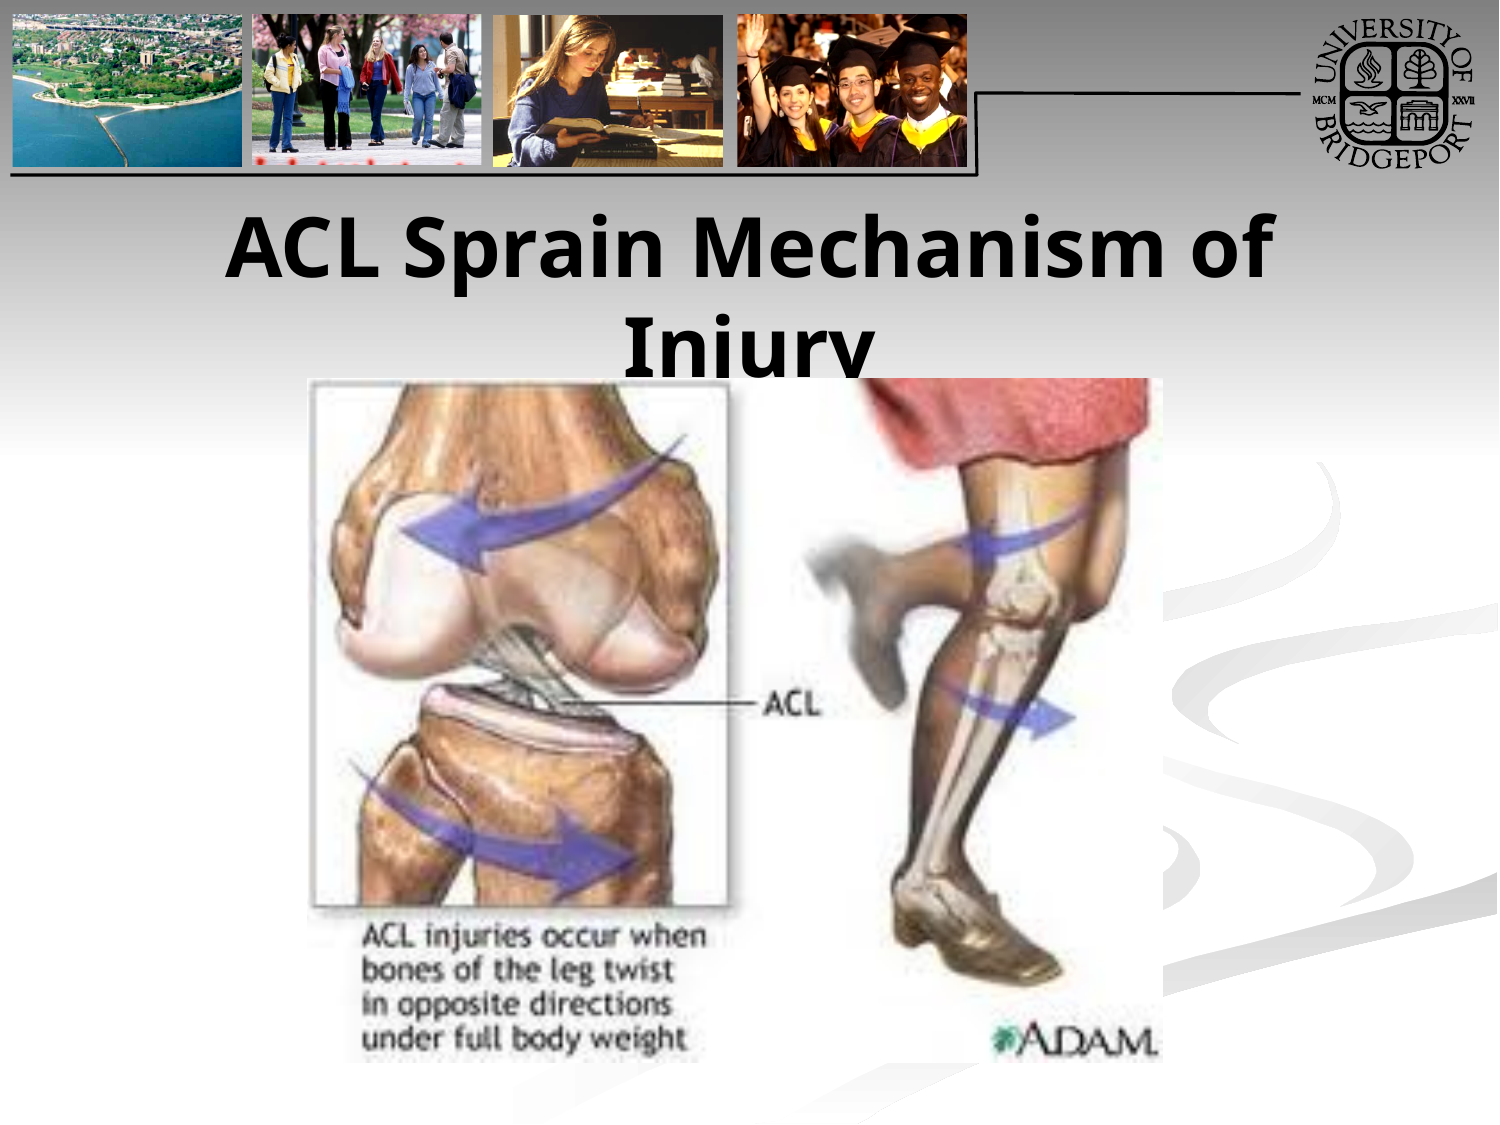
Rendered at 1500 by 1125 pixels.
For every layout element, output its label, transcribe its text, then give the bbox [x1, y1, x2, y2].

picture [252, 14, 482, 165]
picture [12, 14, 242, 167]
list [307, 378, 1163, 1063]
picture [229, 162, 242, 167]
picture [737, 14, 967, 167]
title ACL Sprain Mechanism of Injury [74, 199, 1426, 388]
